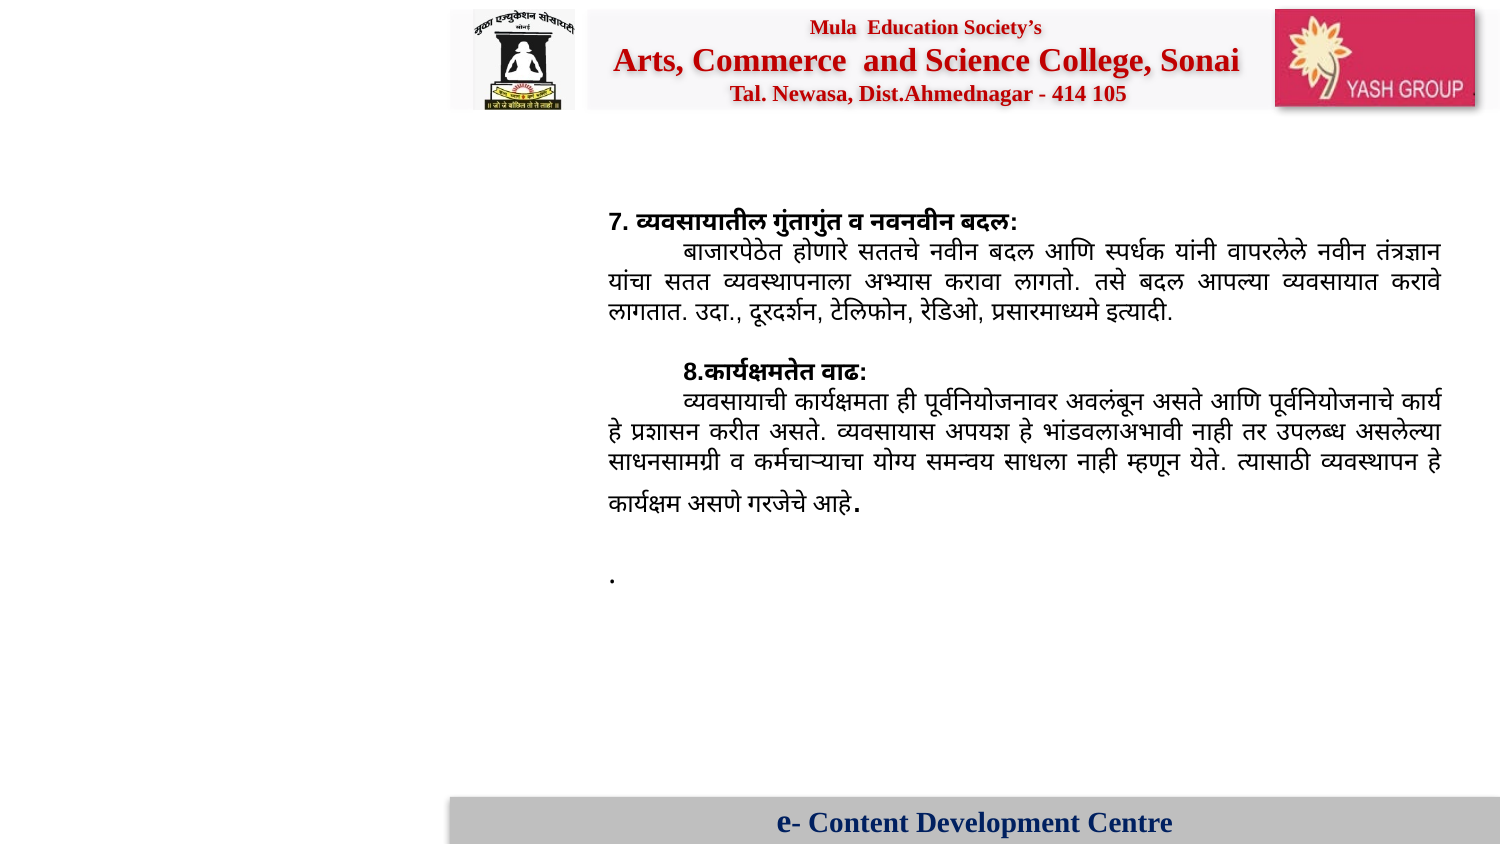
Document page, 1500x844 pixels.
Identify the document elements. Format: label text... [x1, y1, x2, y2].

picture [1275, 9, 1475, 107]
picture [473, 9, 575, 110]
text_box 7. व्यवसायातील गुंतागुंत व नवनवीन बदल: बाजारपेठेत होणारे सततचे नवीन बदल आणि स्पर्धक यांनी वापरलेले नवीन तंत्रज्ञान यांचा सतत व्यवस्थापनाला अभ्यास करावा लागतो. तसे बदल आपल्या व्यवसायात करावे लागतात. उदा., दूरदर्शन, टेलिफोन, रेडिओ, प्रसारमाध्यमे इत्यादी. 8.कार्यक्षमतेत वाढ: व्यवसायाची कार्यक्षमता ही पूर्वनियोजनावर अवलंबून असते आणि पूर्वनियोजनाचे कार्य हे प्रशासन करीत असते. व्यवसायास अपयश हे भांडवलाअभावी नाही तर उपलब्ध असलेल्या साधनसामग्री व कर्मचाऱ्याचा योग्य समन्वय साधला नाही म्हणून येते. त्यासाठी व्यवस्थापन हे कार्यक्षम असणे गरजेचे आहे. . [600, 171, 1450, 594]
